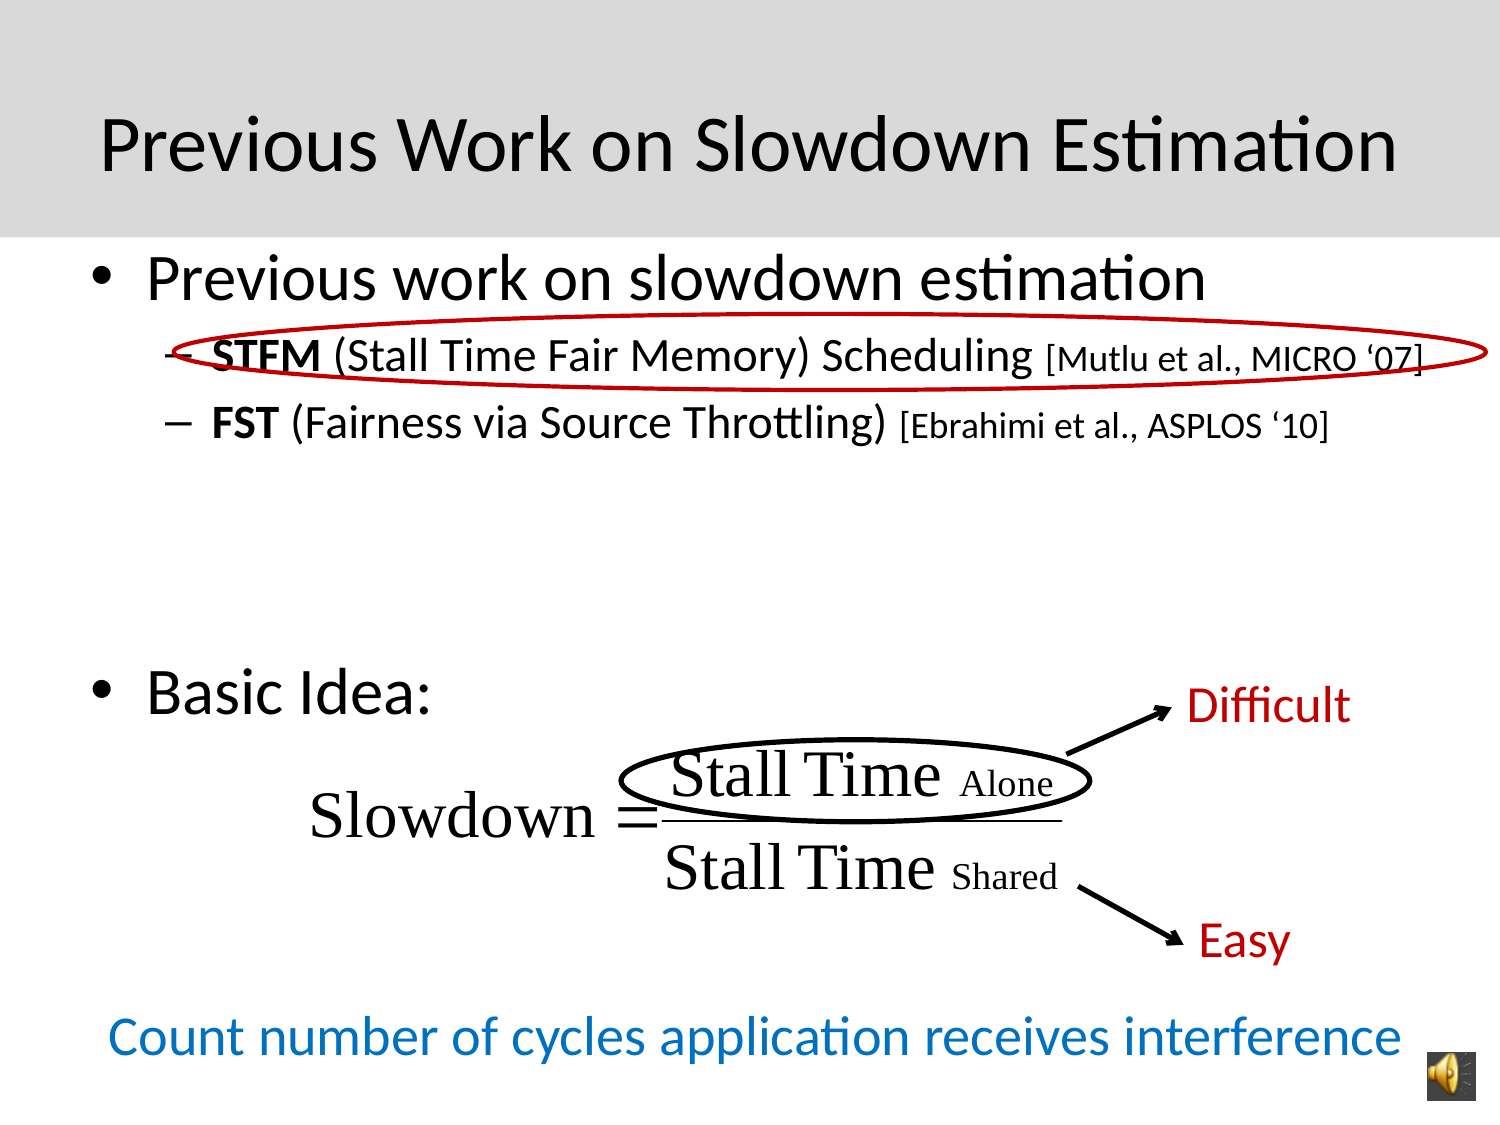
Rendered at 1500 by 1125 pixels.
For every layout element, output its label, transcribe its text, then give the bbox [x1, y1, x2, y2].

picture [1426, 1051, 1477, 1102]
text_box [303, 733, 1076, 905]
text_box Count number of cycles application receives interference [35, 991, 1477, 1074]
slide_number 34 [1137, 1052, 1488, 1113]
text_box Easy [1183, 897, 1372, 976]
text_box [1066, 707, 1173, 755]
text_box Difficult [1171, 663, 1375, 741]
text_box [1081, 767, 1092, 795]
title Previous Work on Slowdown Estimation [75, 45, 1425, 226]
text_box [1077, 885, 1184, 945]
list Previous work on slowdown estimation STFM (Stall Time Fair Memory) Scheduling [Mutlu et al., MICRO ‘07] FST (Fairness via Source Throttling) [Ebrahimi et al., ASPLOS ‘10] Basic Idea: [75, 226, 1500, 969]
text_box [171, 311, 1488, 393]
